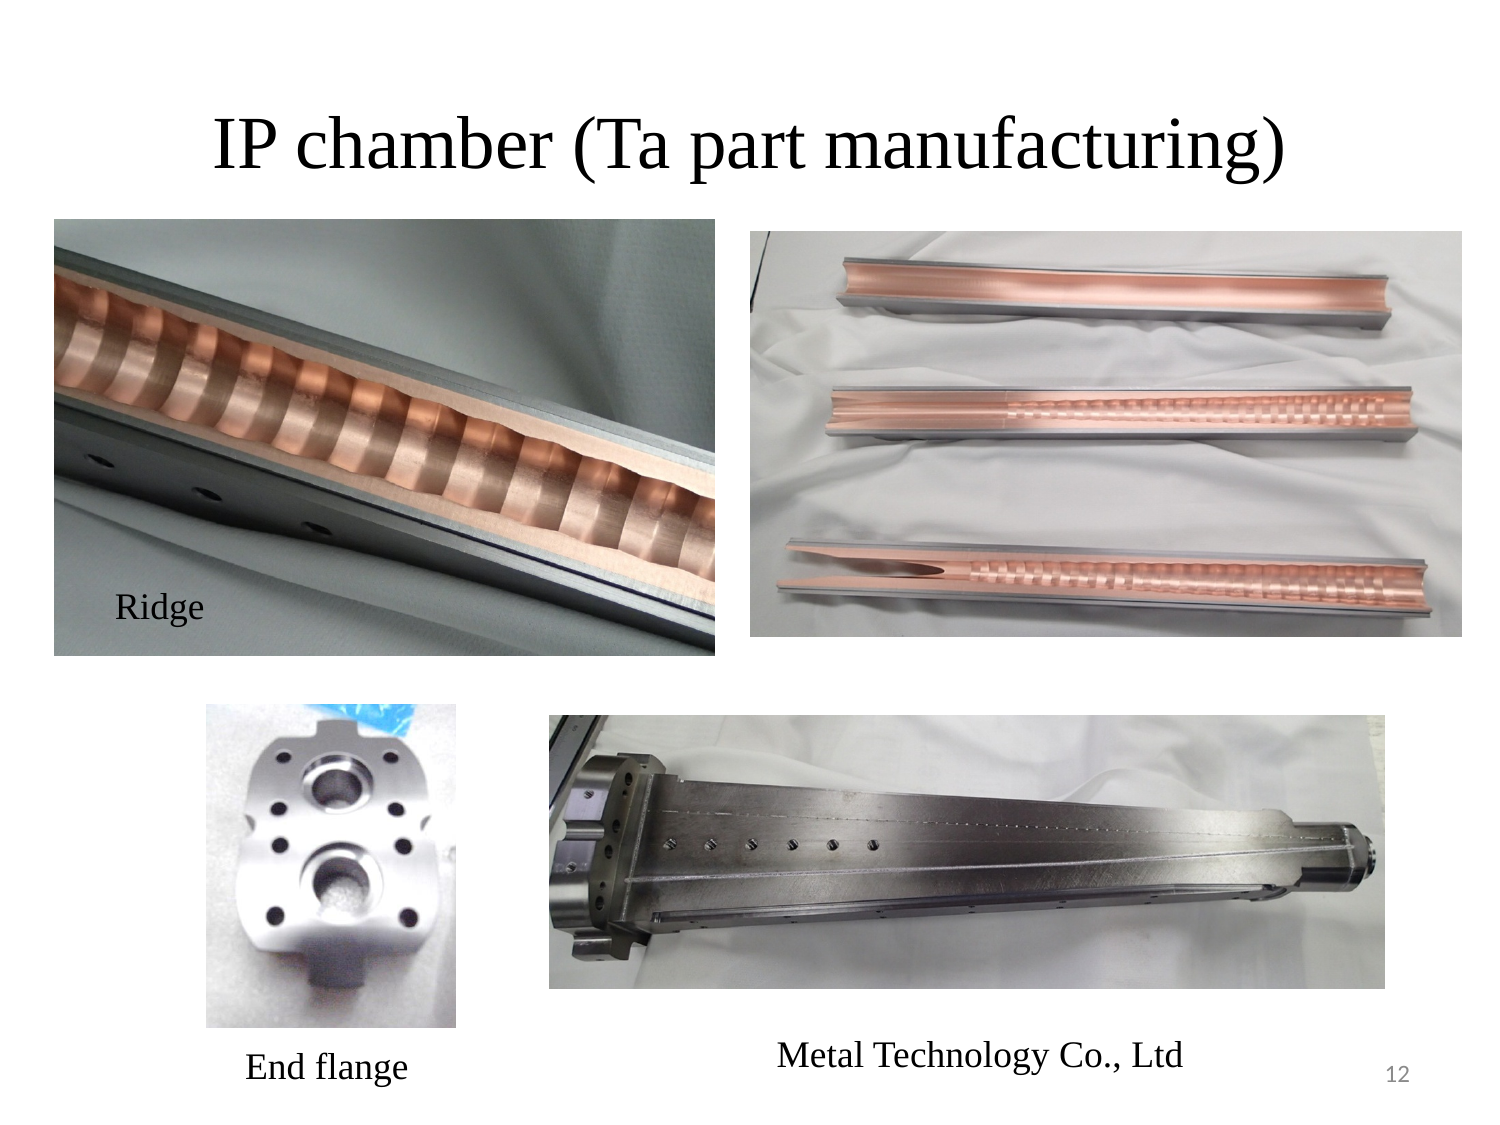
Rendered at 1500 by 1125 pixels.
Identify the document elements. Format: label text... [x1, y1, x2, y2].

title IP chamber (Ta part manufacturing) [75, 45, 1425, 233]
text_box End flange [230, 1036, 443, 1095]
picture [749, 231, 1462, 638]
picture [206, 703, 457, 1029]
picture [548, 715, 1385, 990]
slide_number 12 [1074, 1042, 1425, 1103]
picture [52, 219, 715, 657]
text_box Metal Technology Co., Ltd [761, 1023, 1235, 1083]
